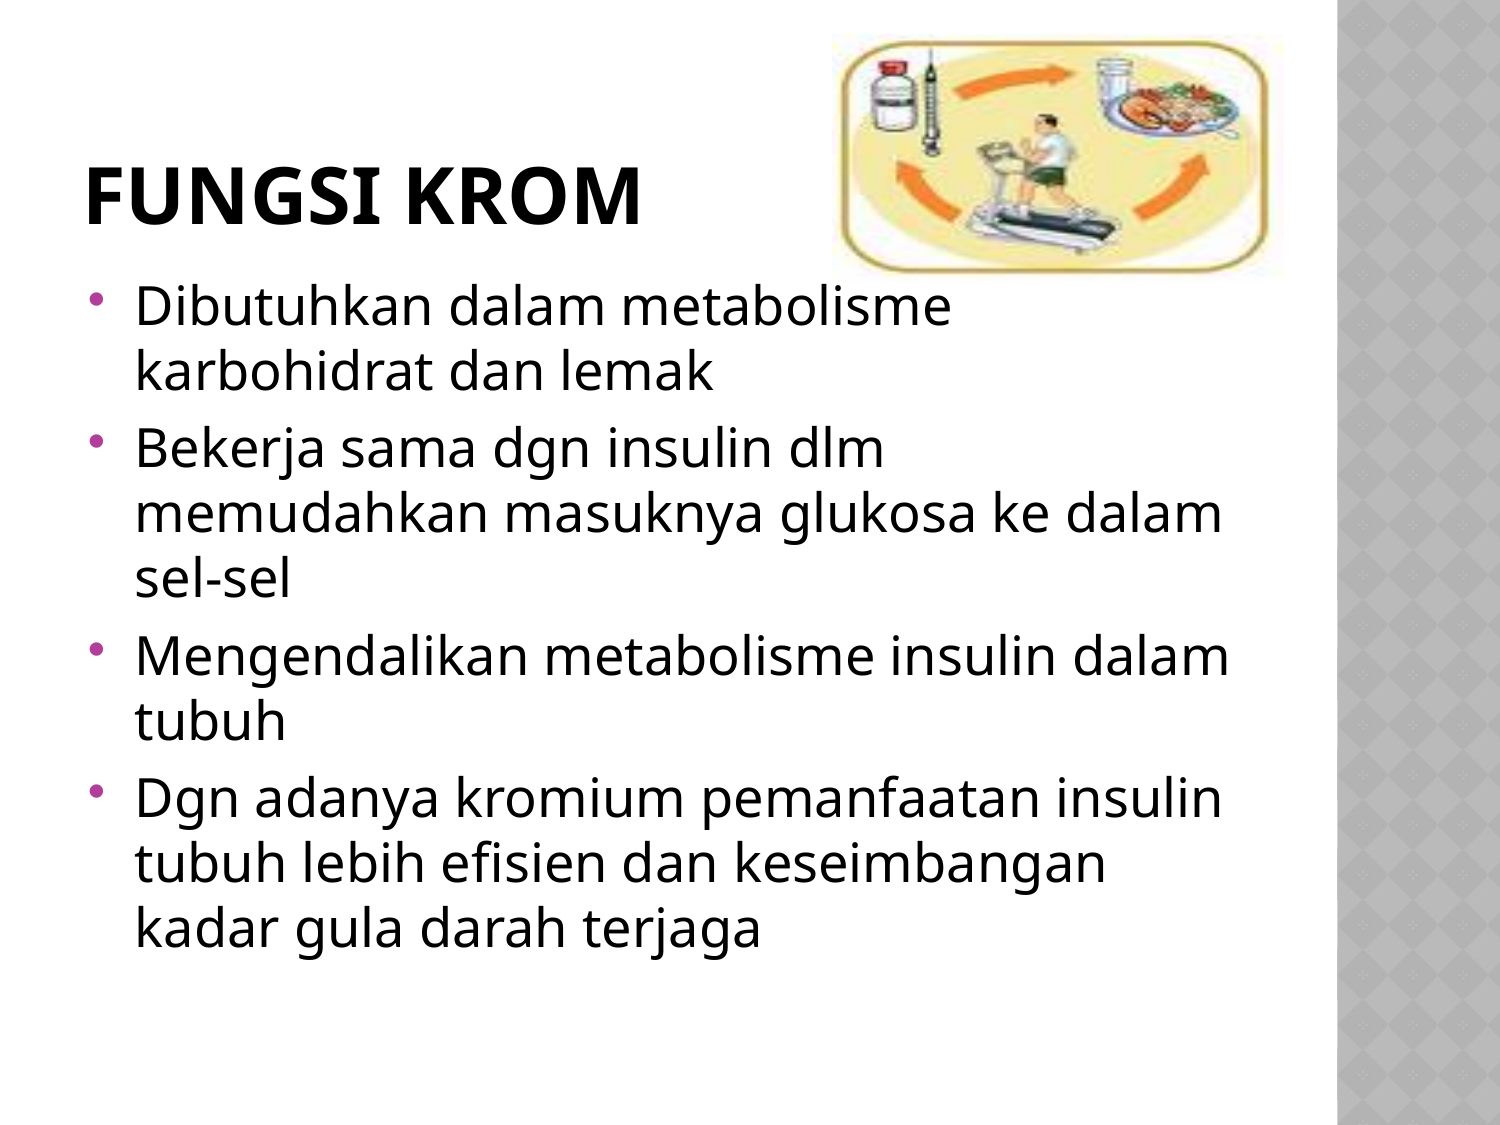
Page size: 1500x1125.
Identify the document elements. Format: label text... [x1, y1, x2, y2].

title Fungsi krom [75, 52, 825, 240]
picture [831, 33, 1284, 282]
list Dibutuhkan dalam metabolisme karbohidrat dan lemak Bekerja sama dgn insulin dlm memudahkan masuknya glukosa ke dalam sel-sel Mengendalikan metabolisme insulin dalam tubuh Dgn adanya kromium pemanfaatan insulin tubuh lebih efisien dan keseimbangan kadar gula darah terjaga [75, 264, 1263, 1059]
